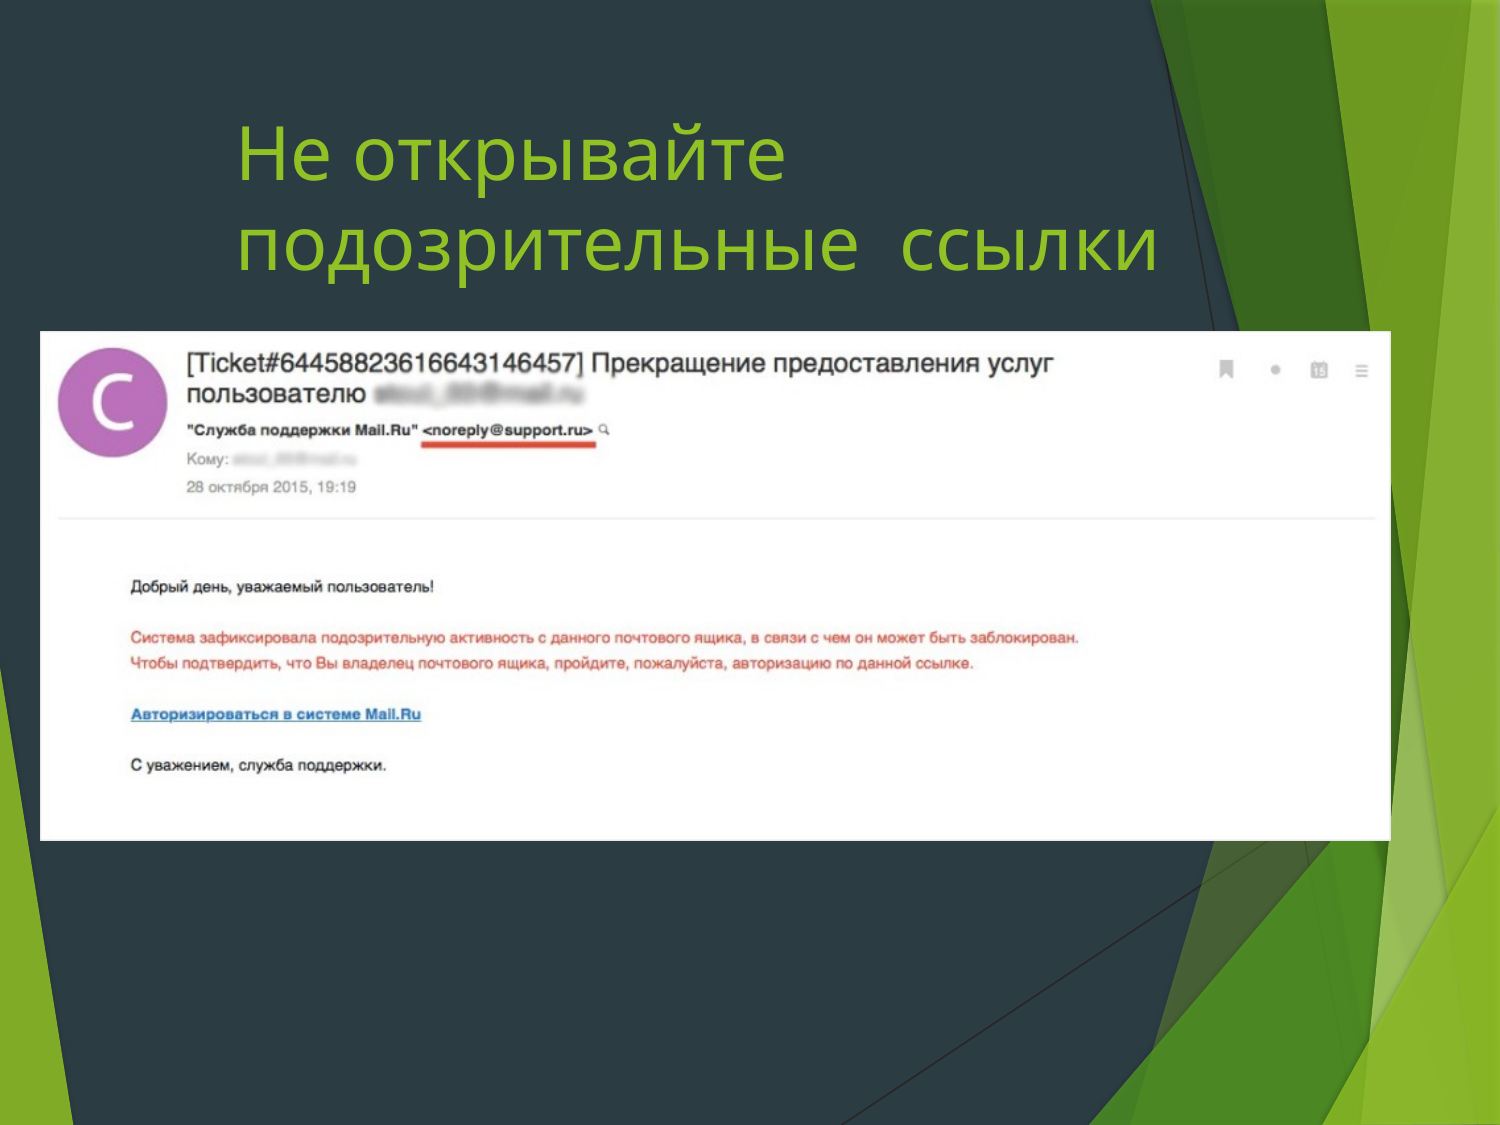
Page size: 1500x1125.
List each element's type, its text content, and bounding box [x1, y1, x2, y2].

title Не открывайте подозрительные ссылки [220, 97, 1262, 315]
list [40, 330, 1392, 841]
